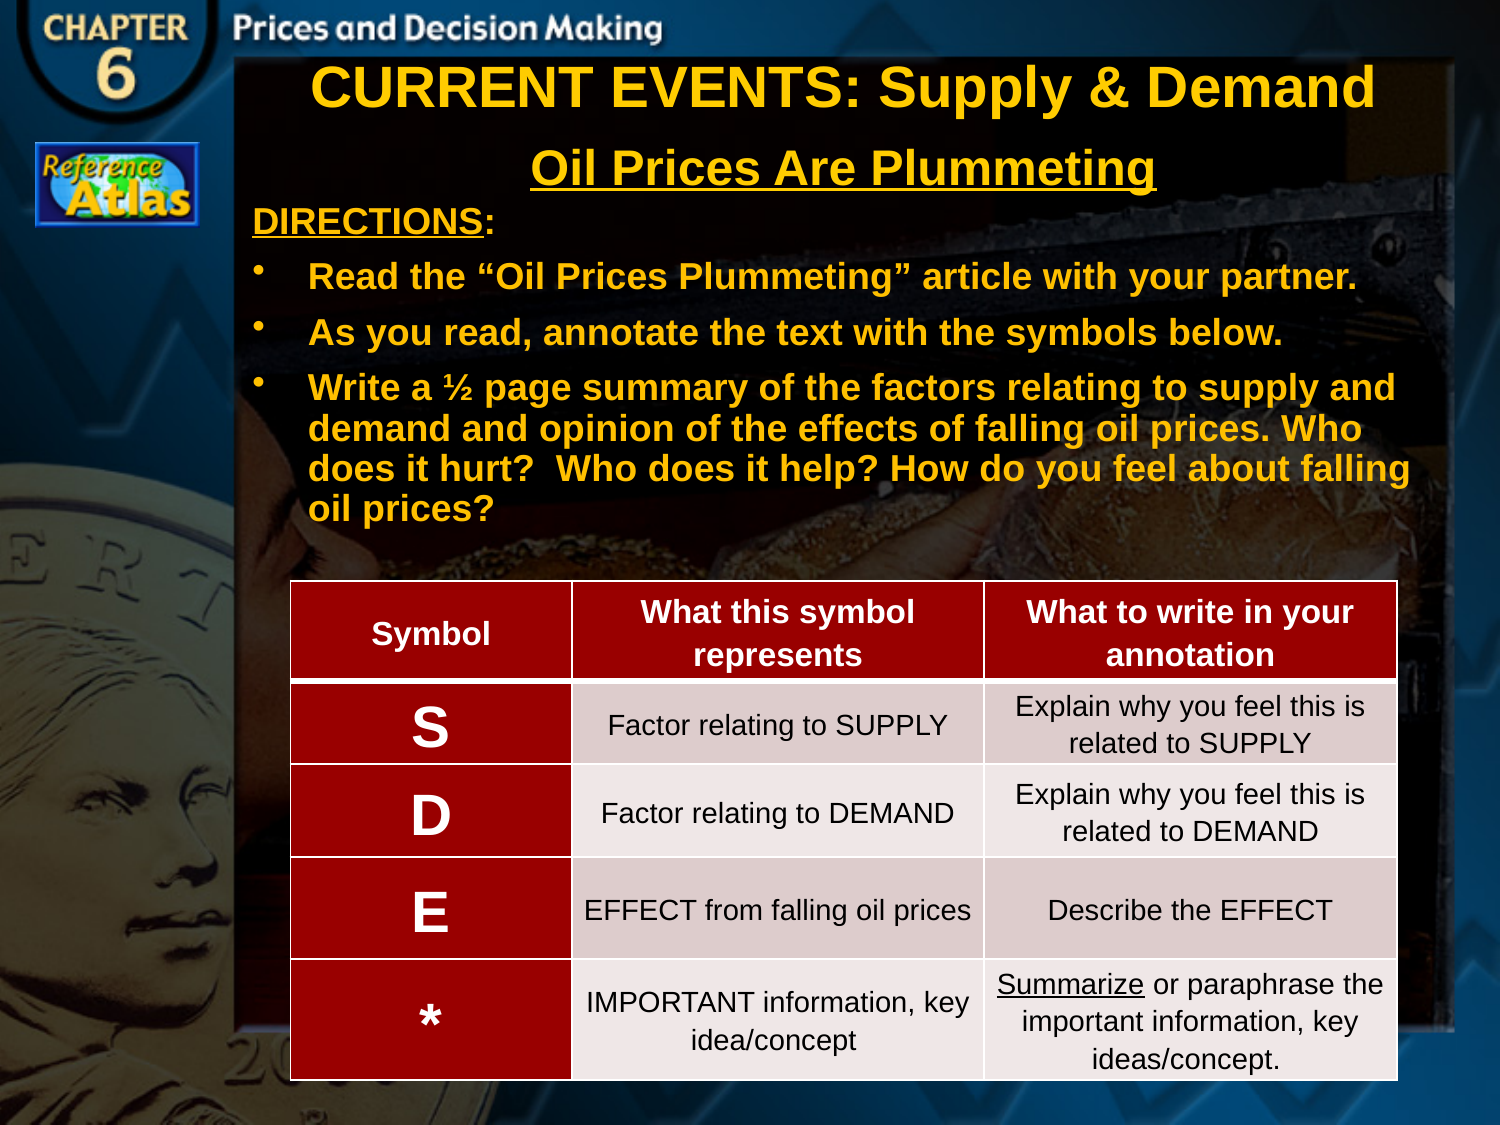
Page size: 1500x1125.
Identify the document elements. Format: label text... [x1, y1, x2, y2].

table_cell IMPORTANT information, key idea/concept [573, 960, 983, 1079]
table_cell Factor relating to DEMAND [573, 765, 983, 856]
text_box DIRECTIONS: Read the “Oil Prices Plummeting” article with your partner. As you read, annotate the text with the symbols below. Write a ½ page summary of the factors relating to supply and demand and opinion of the effects of falling oil prices. Who does it hurt? Who does it help? How do you feel about falling oil prices? [237, 204, 1450, 538]
table_cell E [291, 858, 571, 958]
table_cell Explain why you feel this is related to DEMAND [985, 765, 1396, 856]
text_box CURRENT EVENTS: Supply & Demand Oil Prices Are Plummeting [212, 50, 1475, 204]
table_cell Explain why you feel this is related to SUPPLY [985, 684, 1396, 763]
table_cell Summarize or paraphrase the important information, key ideas/concept. [985, 960, 1396, 1079]
table_cell D [291, 765, 571, 856]
table_cell * [291, 960, 571, 1079]
table_header What this symbol represents [573, 582, 983, 678]
table_cell S [291, 684, 571, 763]
table_header Symbol [291, 582, 571, 678]
table_cell Factor relating to SUPPLY [573, 684, 983, 763]
table_cell Describe the EFFECT [985, 858, 1396, 958]
table_cell EFFECT from falling oil prices [573, 858, 983, 958]
table_header What to write in your annotation [985, 582, 1396, 678]
picture [0, 0, 1500, 1125]
